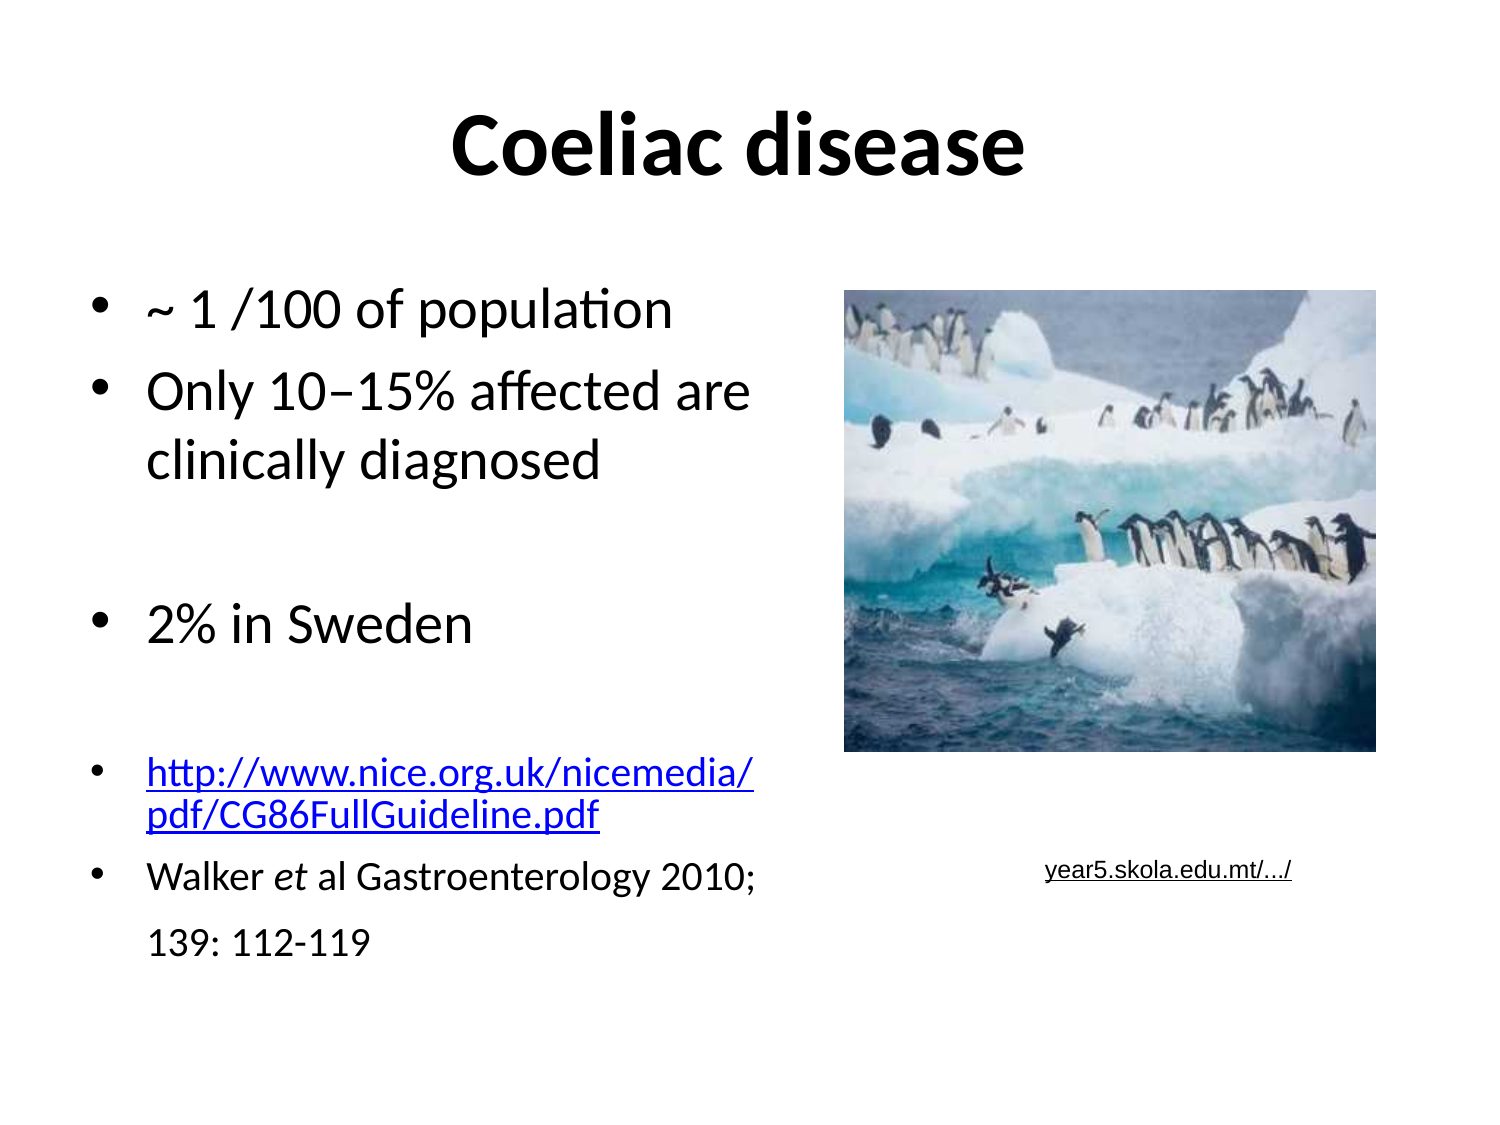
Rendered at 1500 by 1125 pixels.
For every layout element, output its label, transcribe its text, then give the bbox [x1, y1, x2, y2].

picture [844, 290, 1377, 752]
list ~ 1 /100 of population Only 10–15% affected are clinically diagnosed 2% in Sweden http://www.nice.org.uk/nicemedia/pdf/CG86FullGuideline.pdf Walker et al Gastroenterology 2010; 139: 112-119 [74, 262, 774, 1006]
text_box year5.skola.edu.mt/.../ [797, 846, 1500, 891]
title Coeliac disease [74, 44, 1426, 233]
